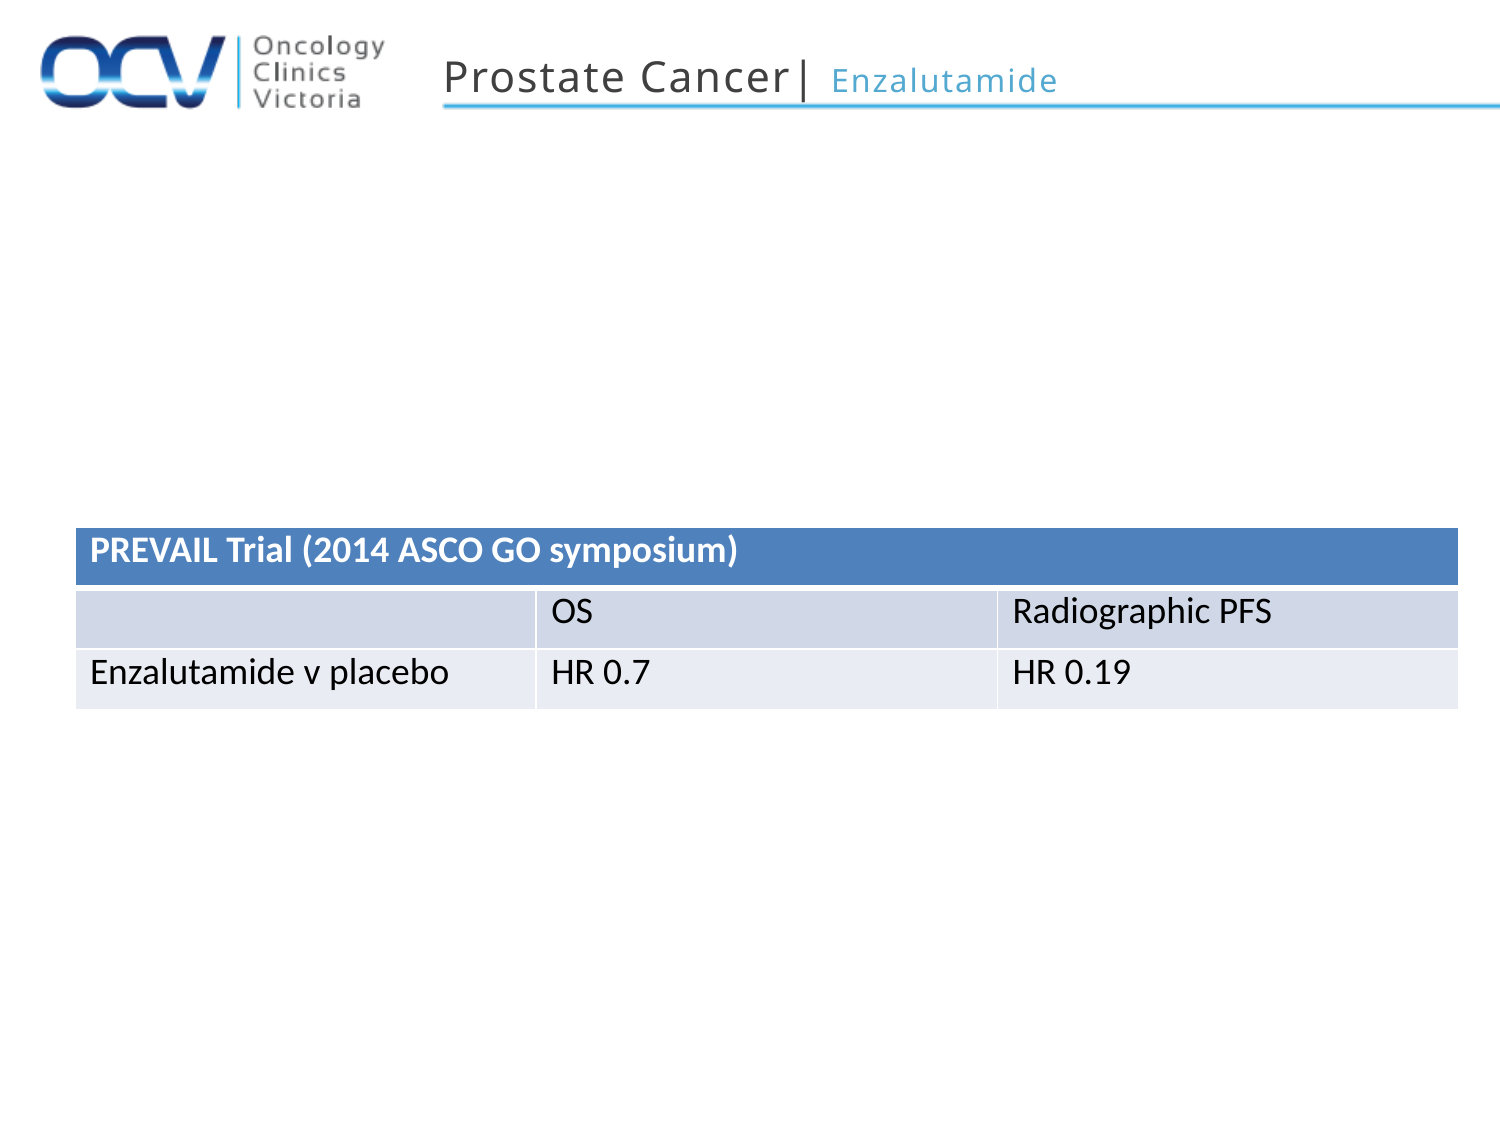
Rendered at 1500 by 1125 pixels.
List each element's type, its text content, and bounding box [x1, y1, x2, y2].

table_cell OS [537, 591, 997, 648]
table_cell HR 0.19 [998, 650, 1458, 709]
table_cell Radiographic PFS [998, 591, 1458, 648]
table_cell Enzalutamide v placebo [76, 650, 535, 709]
table_cell [76, 591, 535, 648]
table_cell HR 0.7 [537, 650, 997, 709]
table_header PREVAIL Trial (2014 ASCO GO symposium) [76, 528, 1458, 585]
picture [0, 0, 1500, 183]
